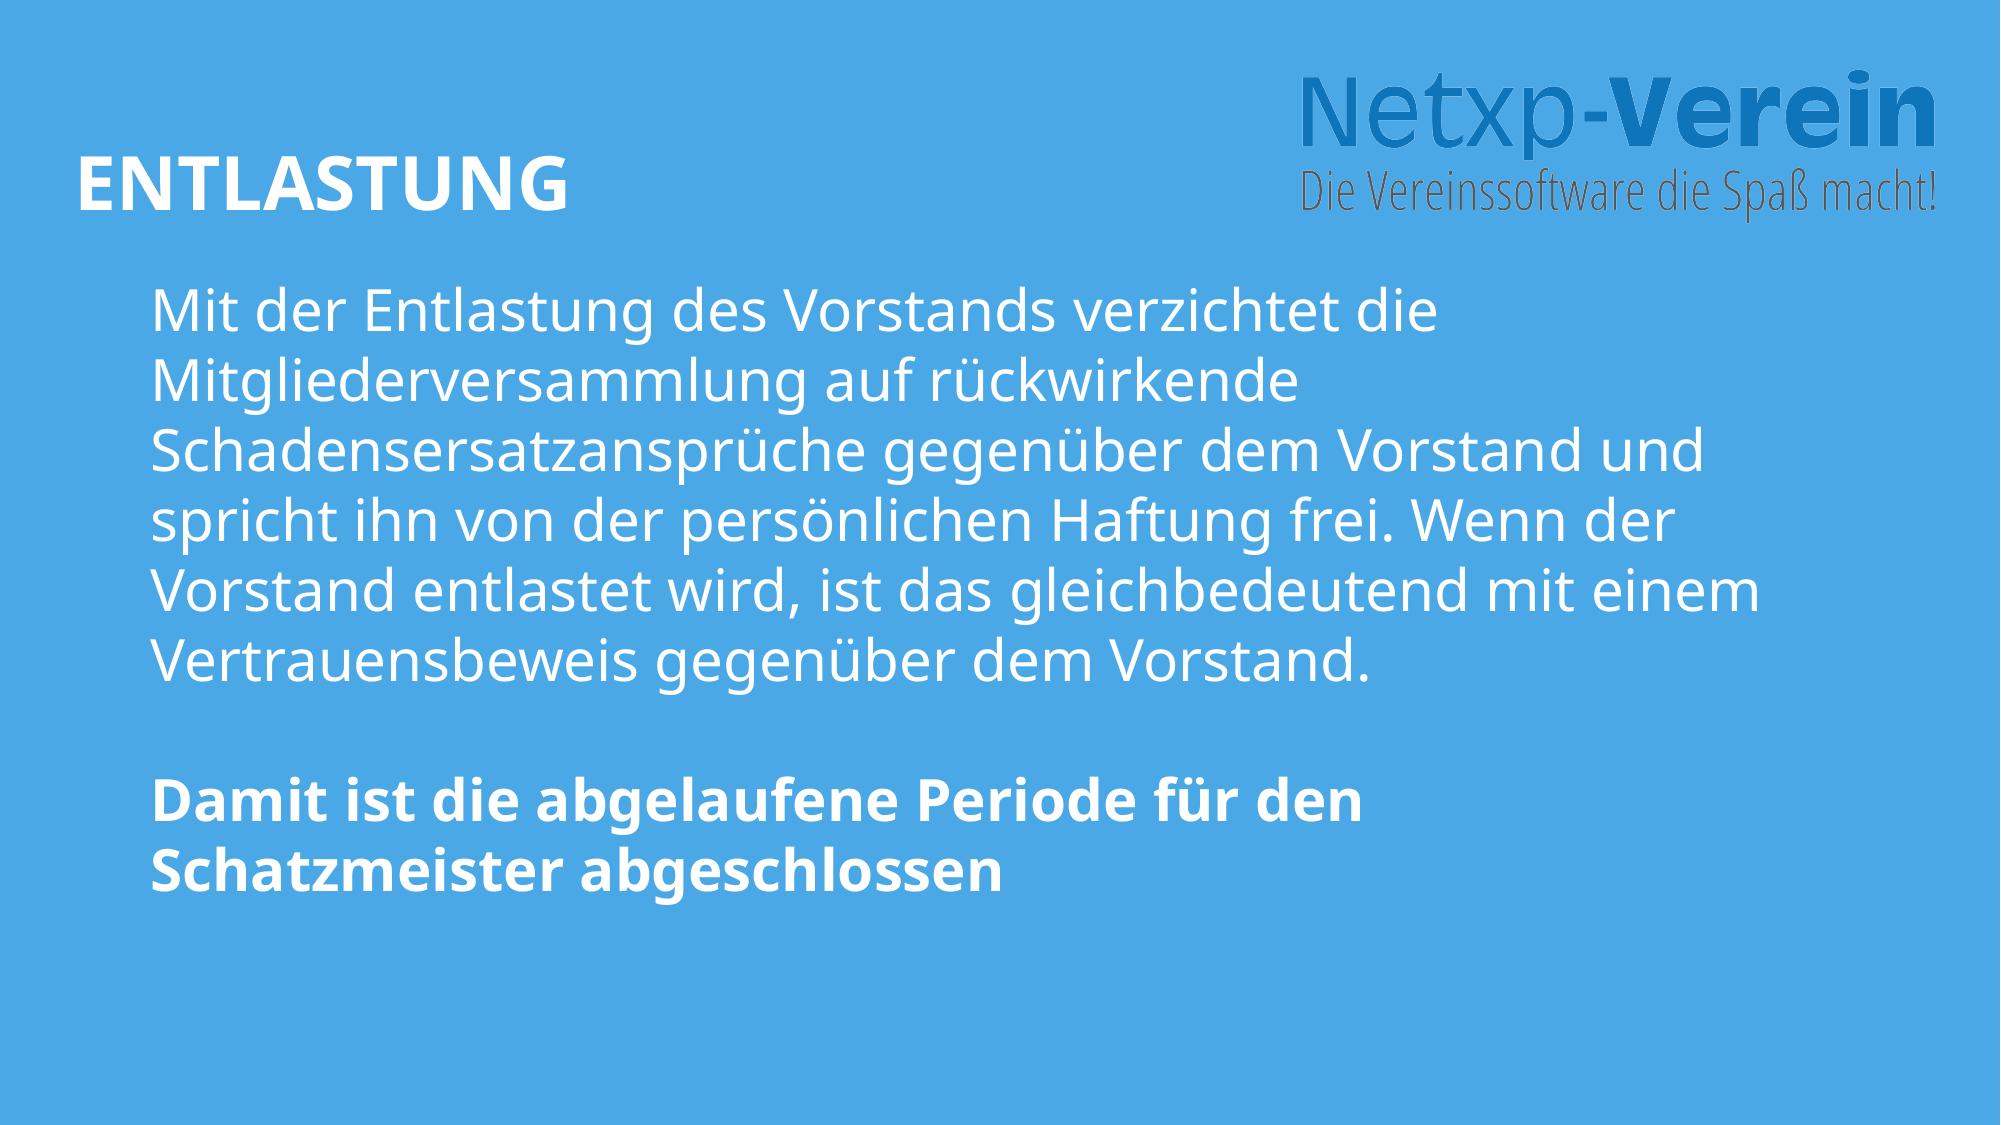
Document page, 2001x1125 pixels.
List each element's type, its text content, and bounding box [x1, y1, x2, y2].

picture [1300, 62, 1941, 227]
title Entlastung [59, 98, 1460, 262]
text_box Mit der Entlastung des Vorstands verzichtet die Mitgliederversammlung auf rückwirkende Schadensersatzansprüche gegenüber dem Vorstand und spricht ihn von der persönlichen Haftung frei. Wenn der Vorstand entlastet wird, ist das gleichbedeutend mit einem Vertrauensbeweis gegenüber dem Vorstand. Damit ist die abgelaufene Periode für den Schatzmeister abgeschlossen [135, 265, 1828, 911]
